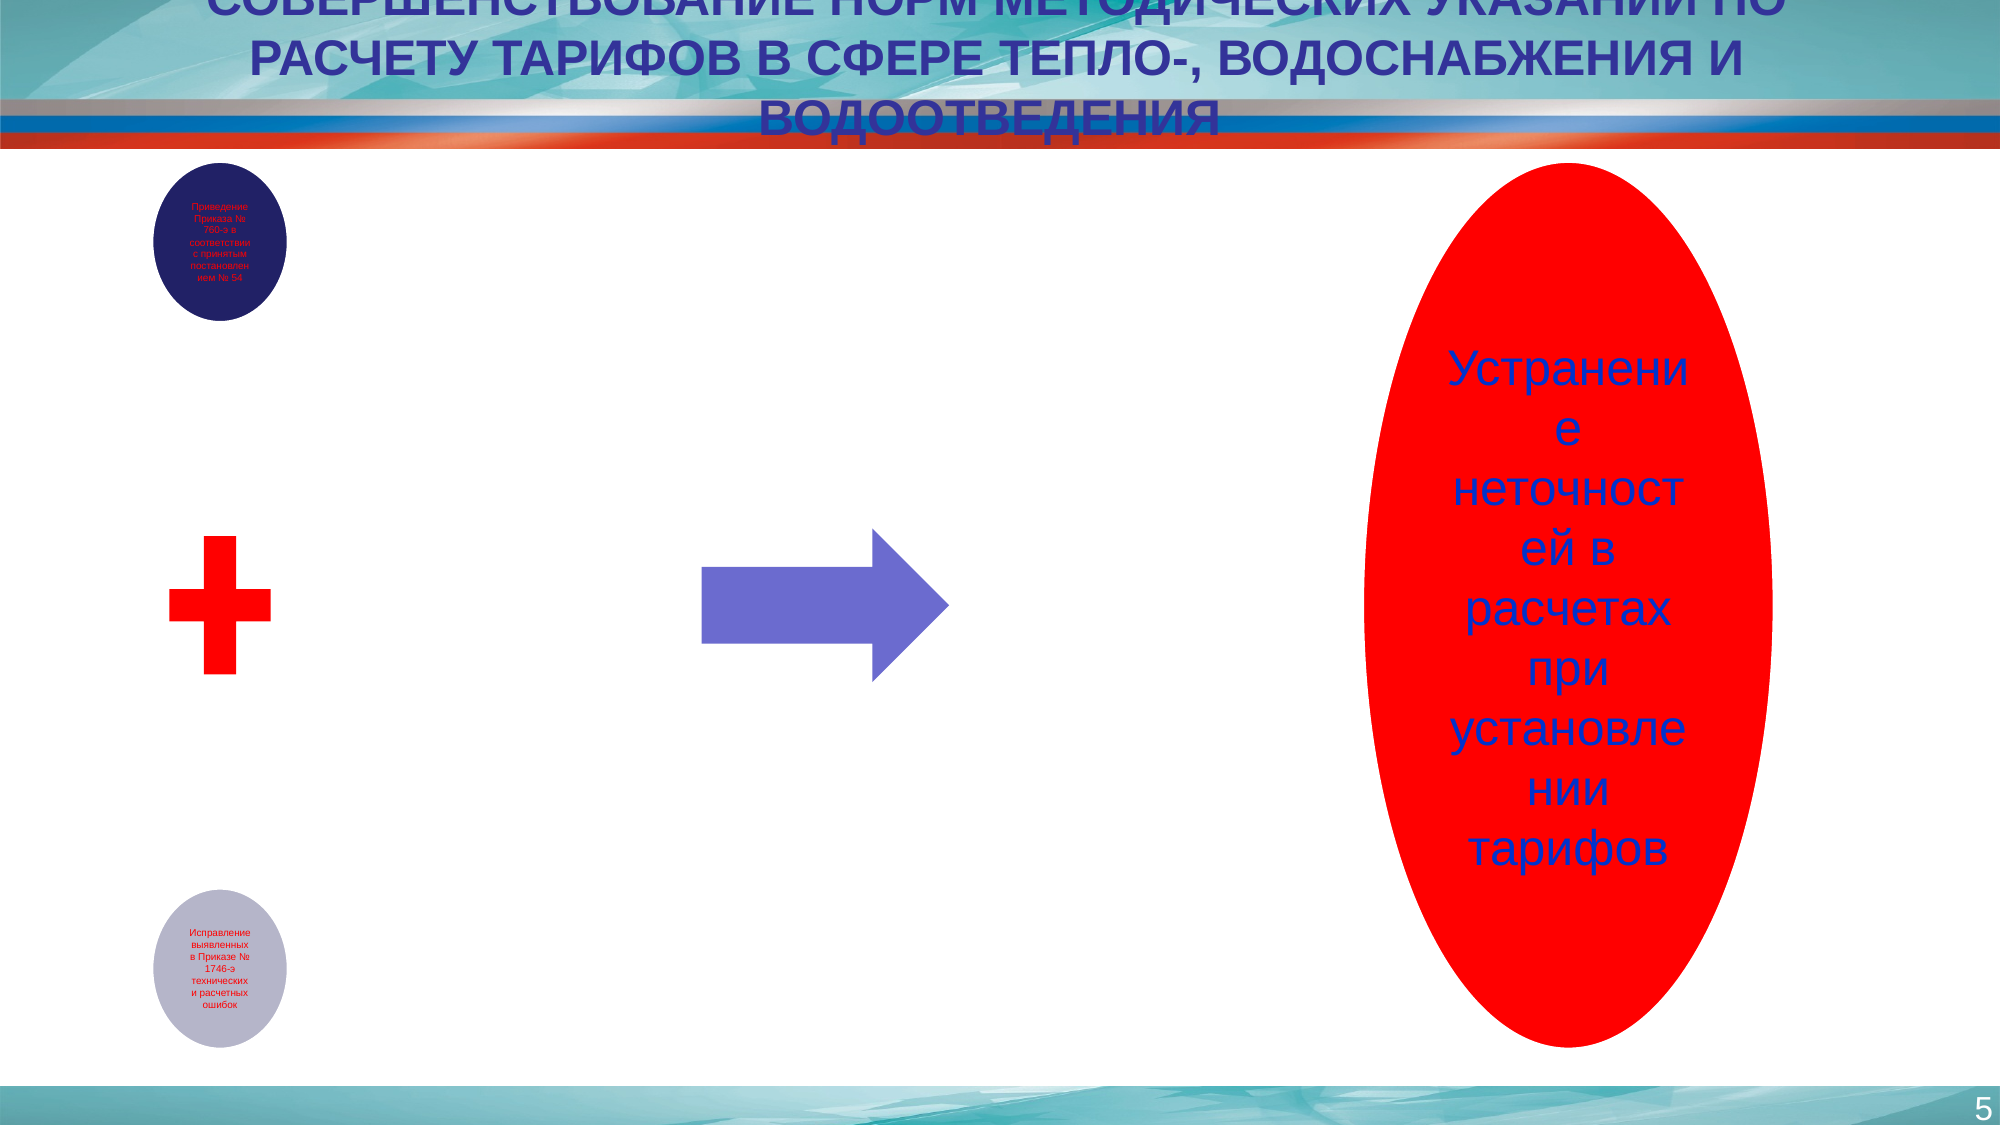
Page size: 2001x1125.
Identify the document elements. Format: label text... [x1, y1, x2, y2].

picture [0, 0, 2000, 149]
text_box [151, 160, 1775, 1050]
text_box Совершенствование норм Методических указаний по расчету тарифов в сфере тепло-, водоснабжения и водоотведения [72, 11, 1922, 100]
picture [0, 1086, 1541, 1125]
slide_number 5 [1541, 1079, 2000, 1125]
